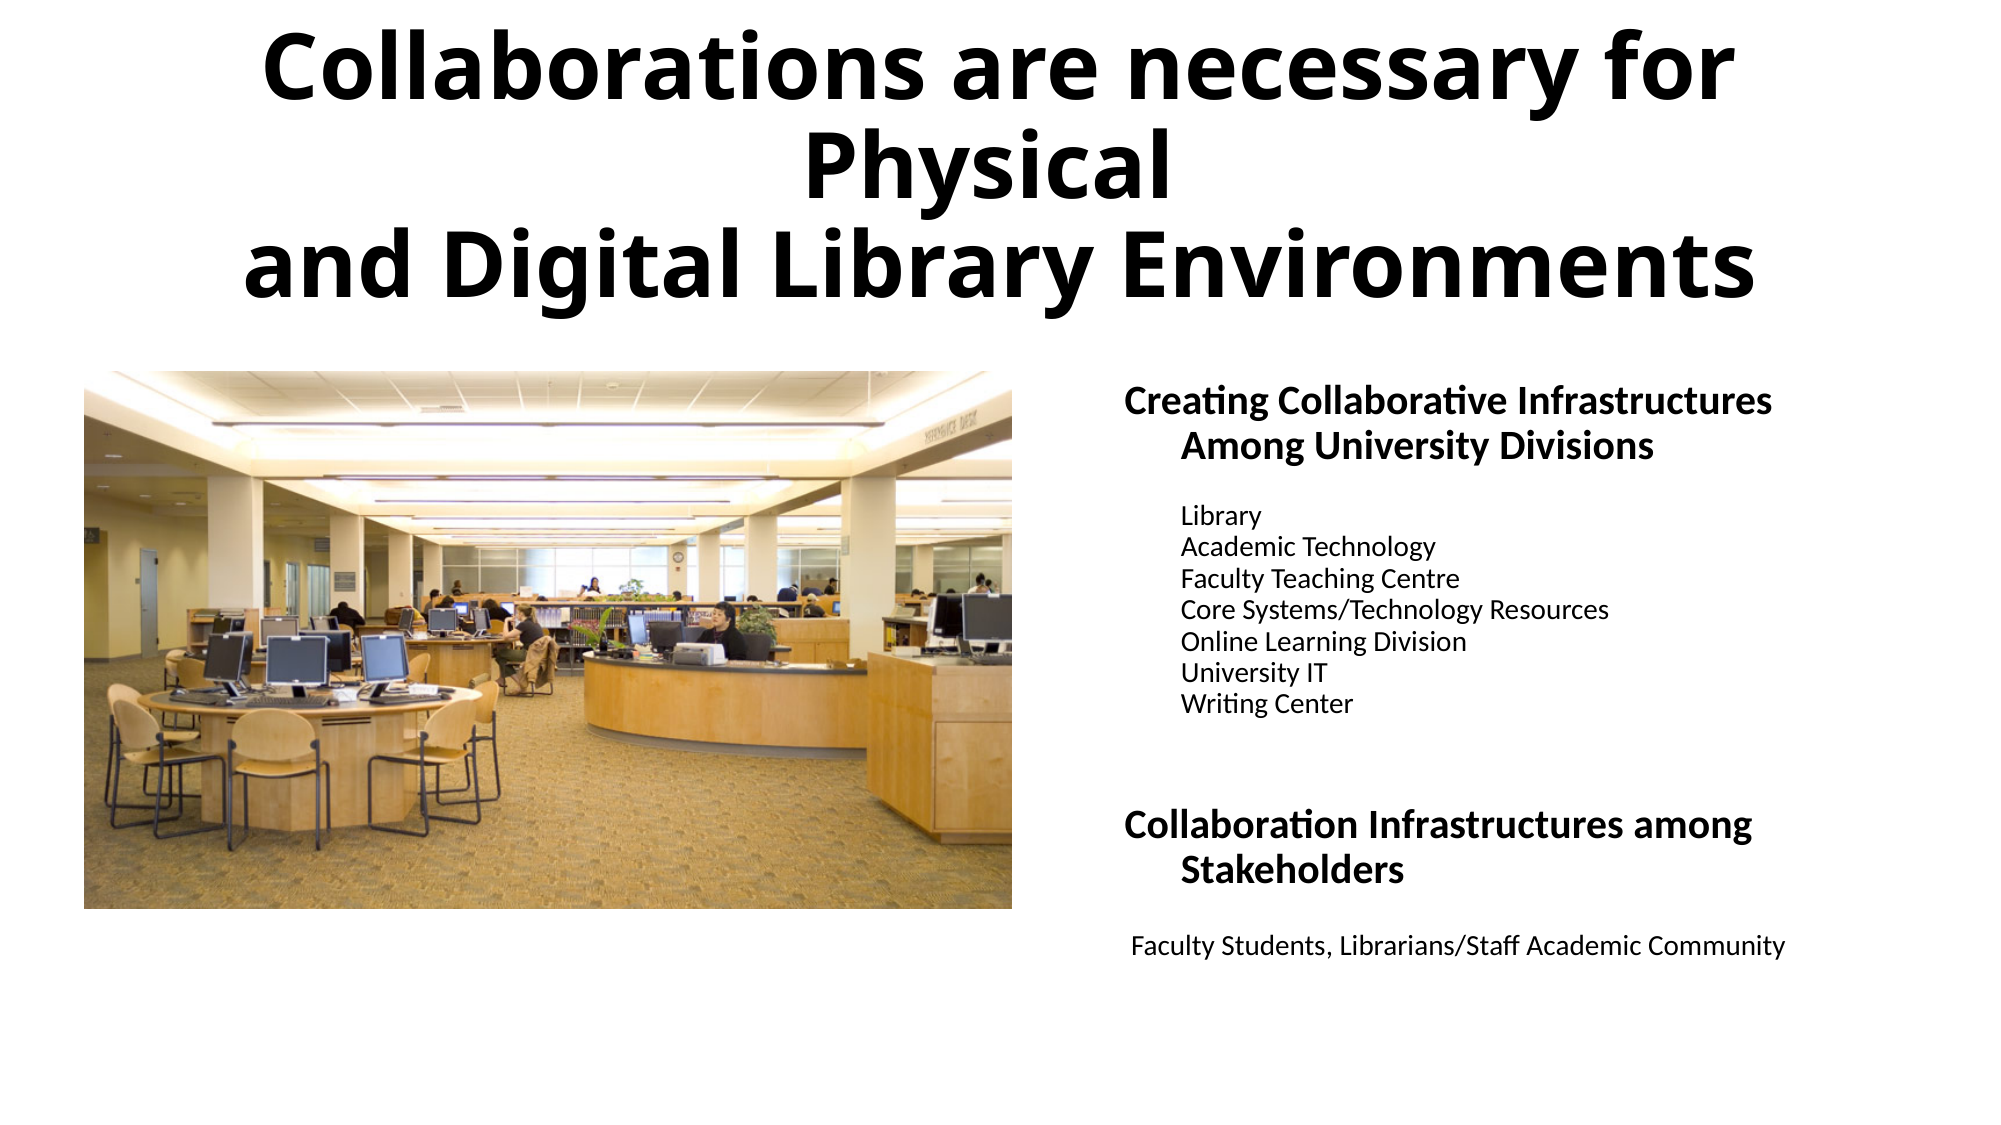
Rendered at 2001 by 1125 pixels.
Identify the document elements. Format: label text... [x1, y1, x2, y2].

text_box [224, 278, 1575, 311]
text_box Creating Collaborative Infrastructures Among University Divisions Library Academic Technology Faculty Teaching Centre Core Systems/Technology Resources Online Learning Division University IT Writing Center Collaboration Infrastructures among Stakeholders Faculty Students, Librarians/Staff Academic Community [1109, 371, 1901, 784]
title Collaborations are necessary for Physical and Digital Library Environments [137, 59, 1863, 278]
picture [84, 371, 1012, 909]
